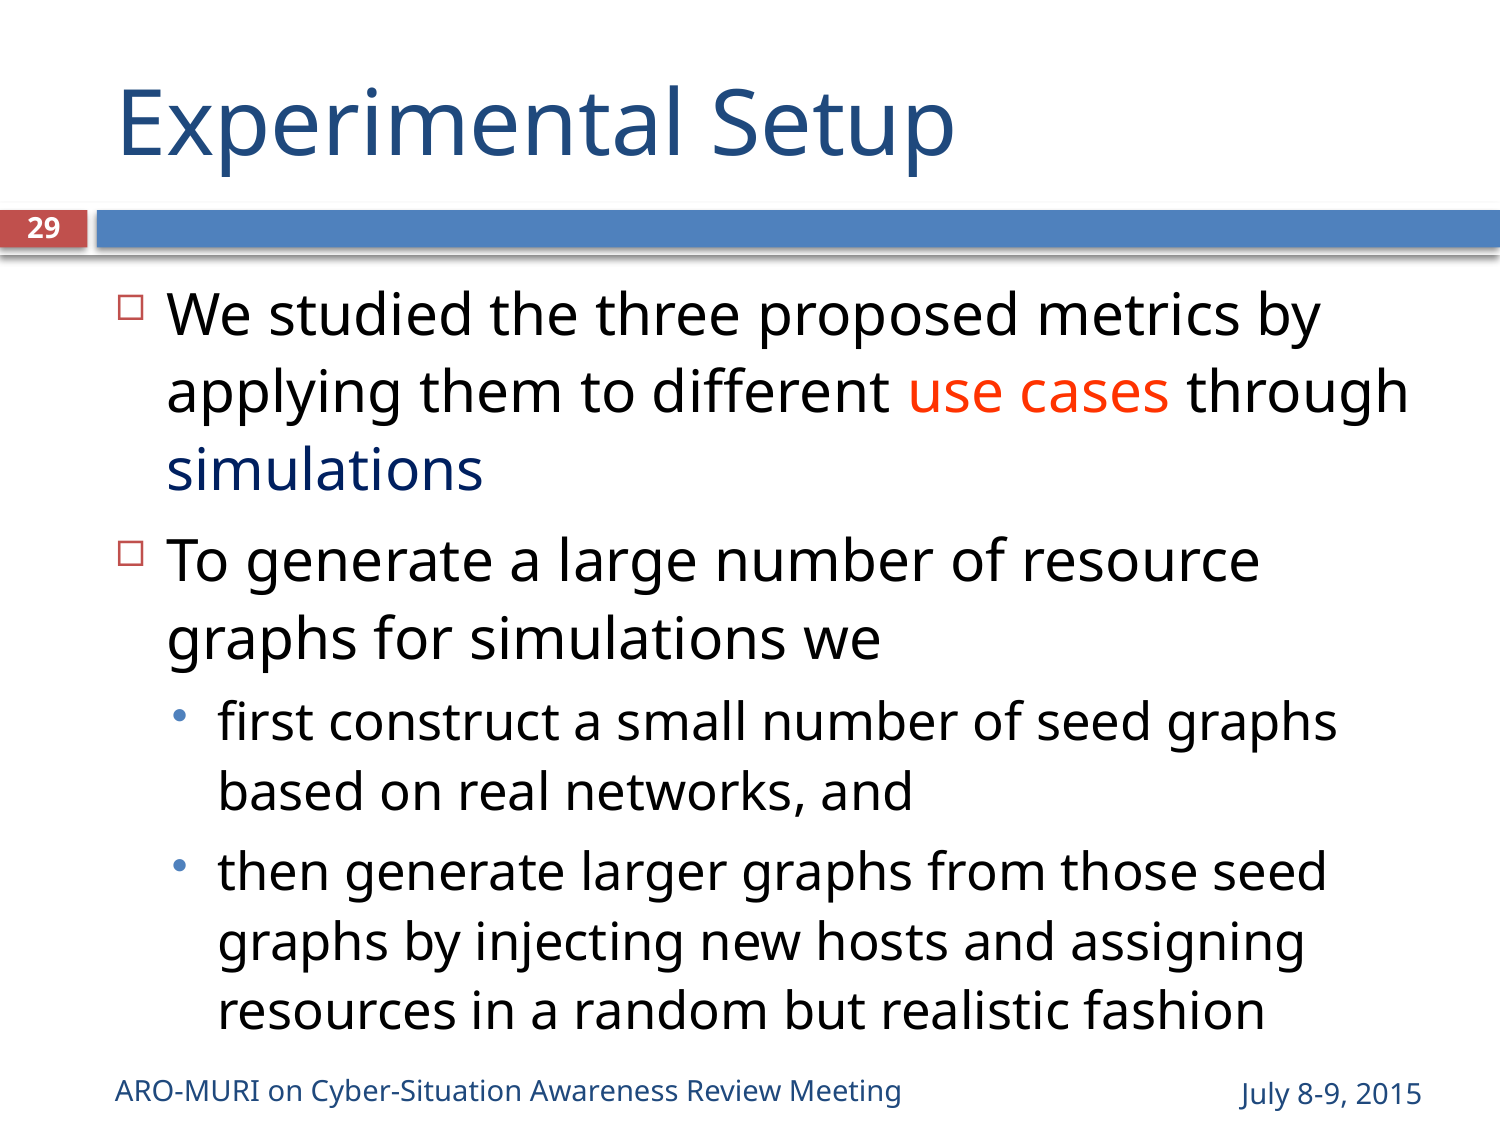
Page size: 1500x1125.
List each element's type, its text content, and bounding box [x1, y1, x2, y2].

list We studied the three proposed metrics by applying them to different use cases through simulations To generate a large number of resource graphs for simulations we first construct a small number of seed graphs based on real networks, and then generate larger graphs from those seed graphs by injecting new hosts and assigning resources in a random but realistic fashion [100, 262, 1438, 1050]
title Experimental Setup [100, 37, 1438, 200]
footer ARO-MURI on Cyber-Situation Awareness Review Meeting [99, 1062, 990, 1123]
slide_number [999, 1062, 1438, 1123]
slide_number 29 [0, 208, 88, 249]
